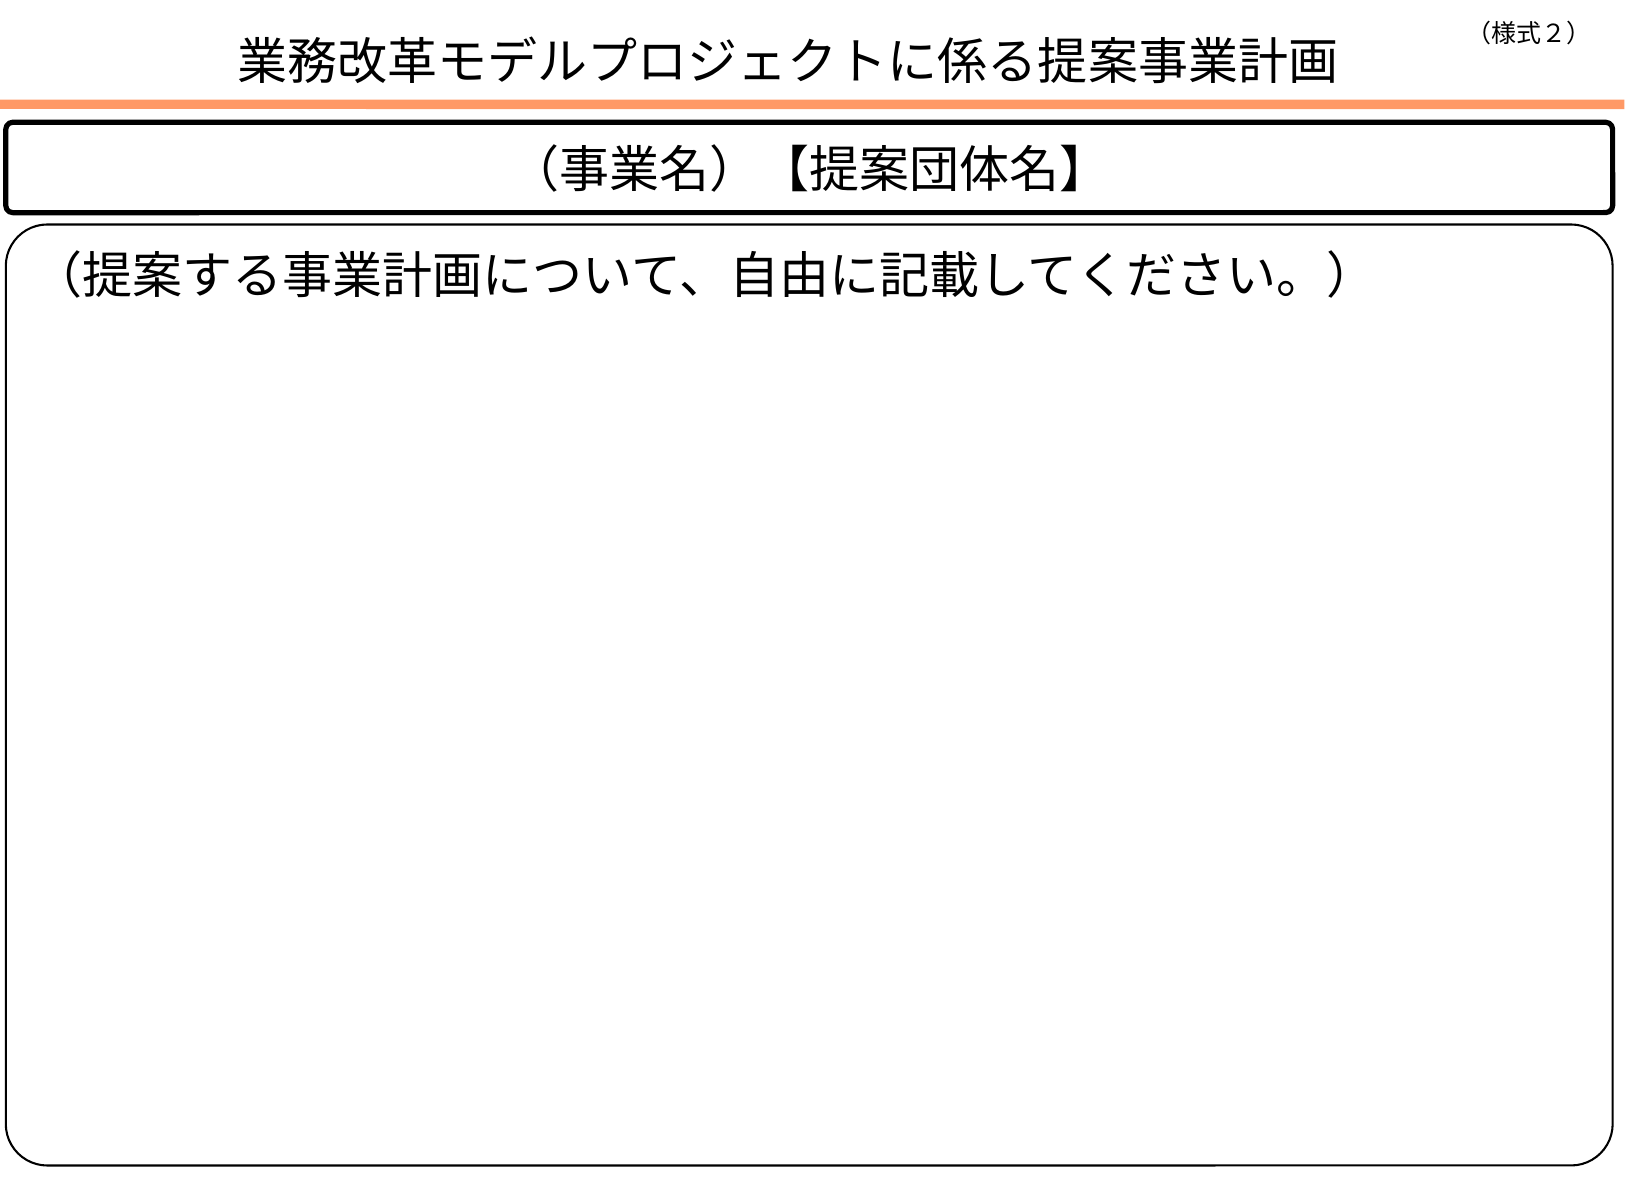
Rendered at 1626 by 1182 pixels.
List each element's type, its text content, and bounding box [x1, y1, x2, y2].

text_box （様式２） [1462, 17, 1596, 48]
text_box （事業名）【提案団体名】 [3, 120, 1615, 215]
text_box （提案する事業計画について、自由に記載してください。） [3, 222, 1615, 1168]
text_box 業務改革モデルプロジェクトに係る提案事業計画 [4, 14, 1622, 104]
